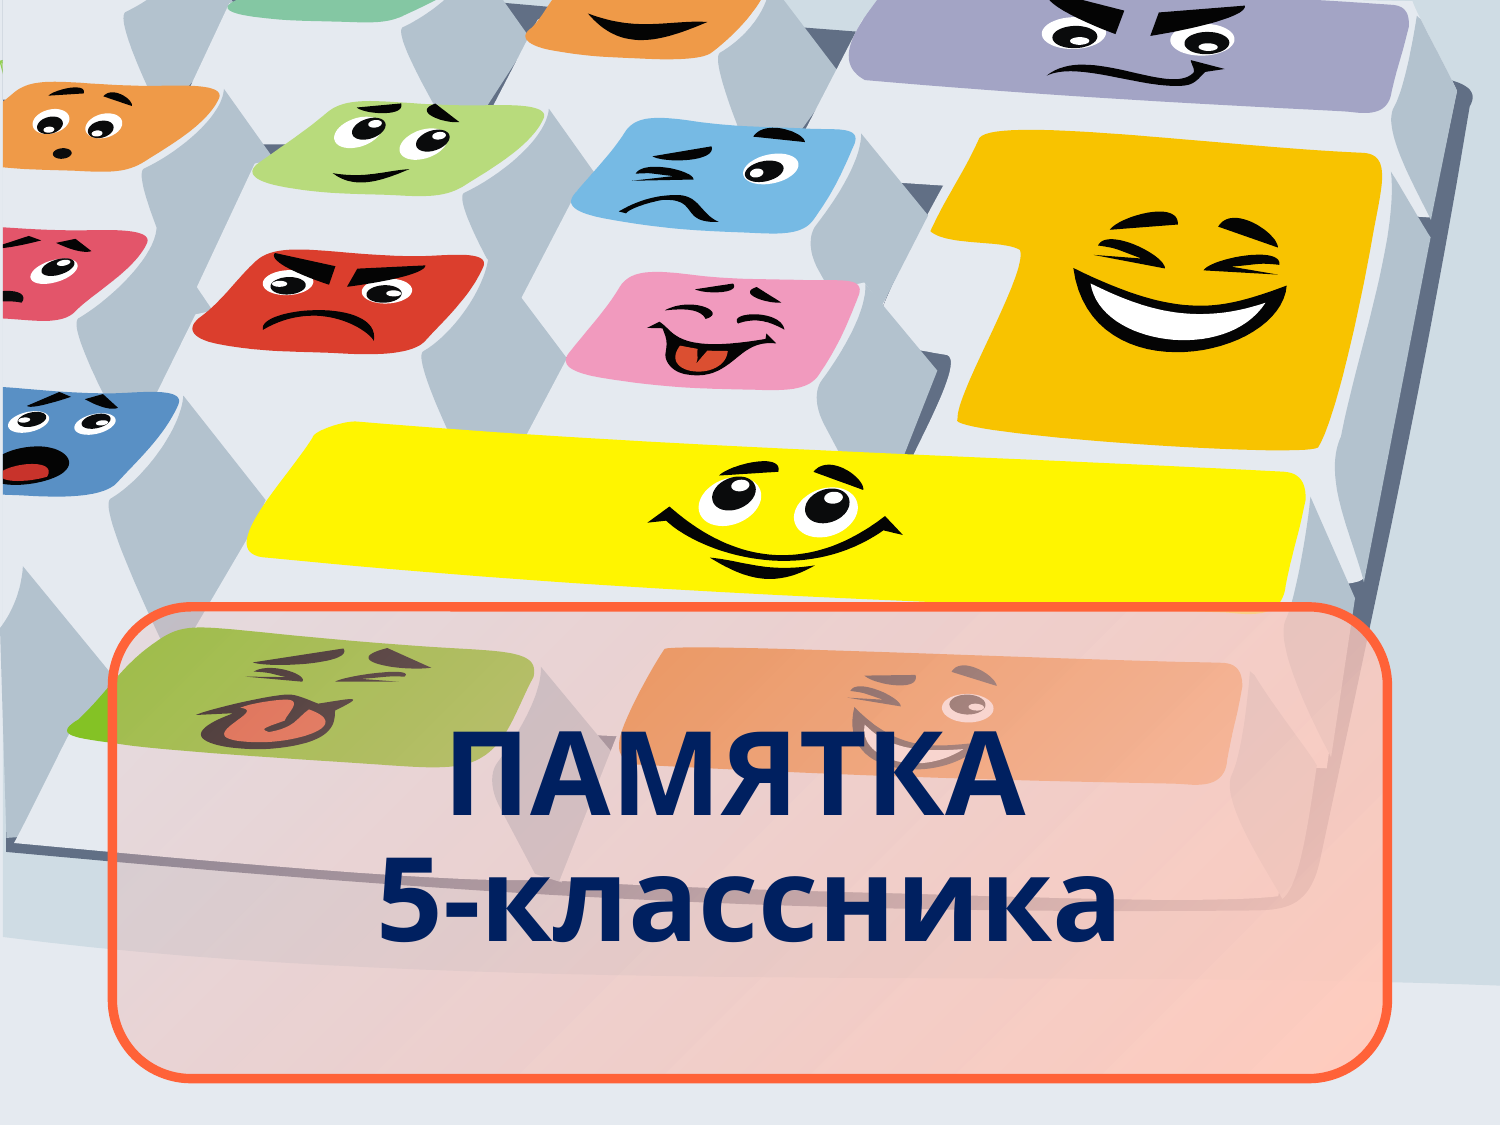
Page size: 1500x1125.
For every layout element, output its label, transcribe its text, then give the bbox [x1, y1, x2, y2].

title ПАМЯТКА 5-классника [112, 606, 1388, 1076]
